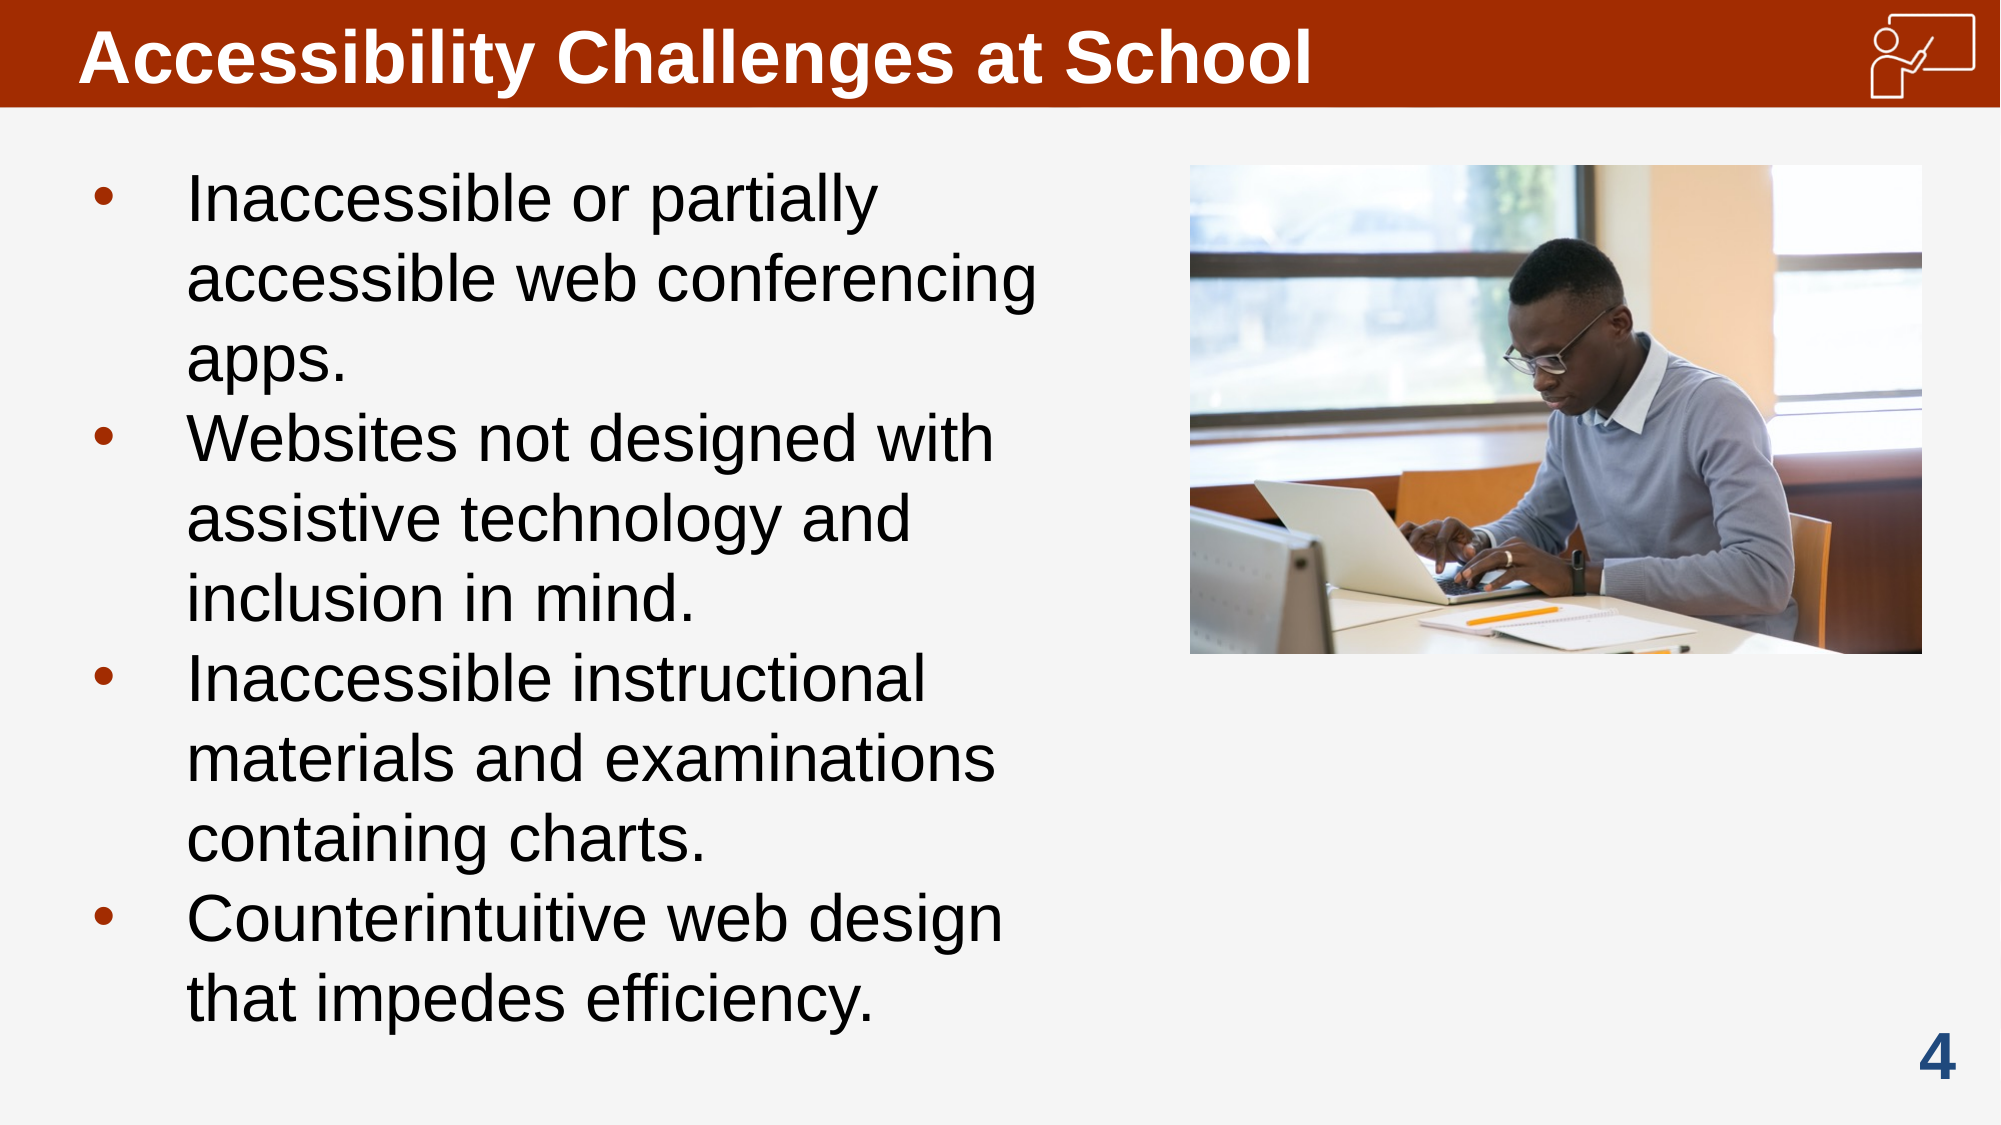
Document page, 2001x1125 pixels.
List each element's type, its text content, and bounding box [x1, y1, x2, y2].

text_box Inaccessible or partially accessible web conferencing apps. Websites not designed with assistive technology and inclusion in mind. Inaccessible instructional materials and examinations containing charts. Counterintuitive web design that impedes efficiency. [77, 147, 1149, 1043]
title Accessibility Challenges at School [78, 22, 1758, 107]
picture [1190, 165, 1922, 654]
picture [1870, 13, 1976, 99]
text_box 4 [1905, 1005, 1979, 1101]
